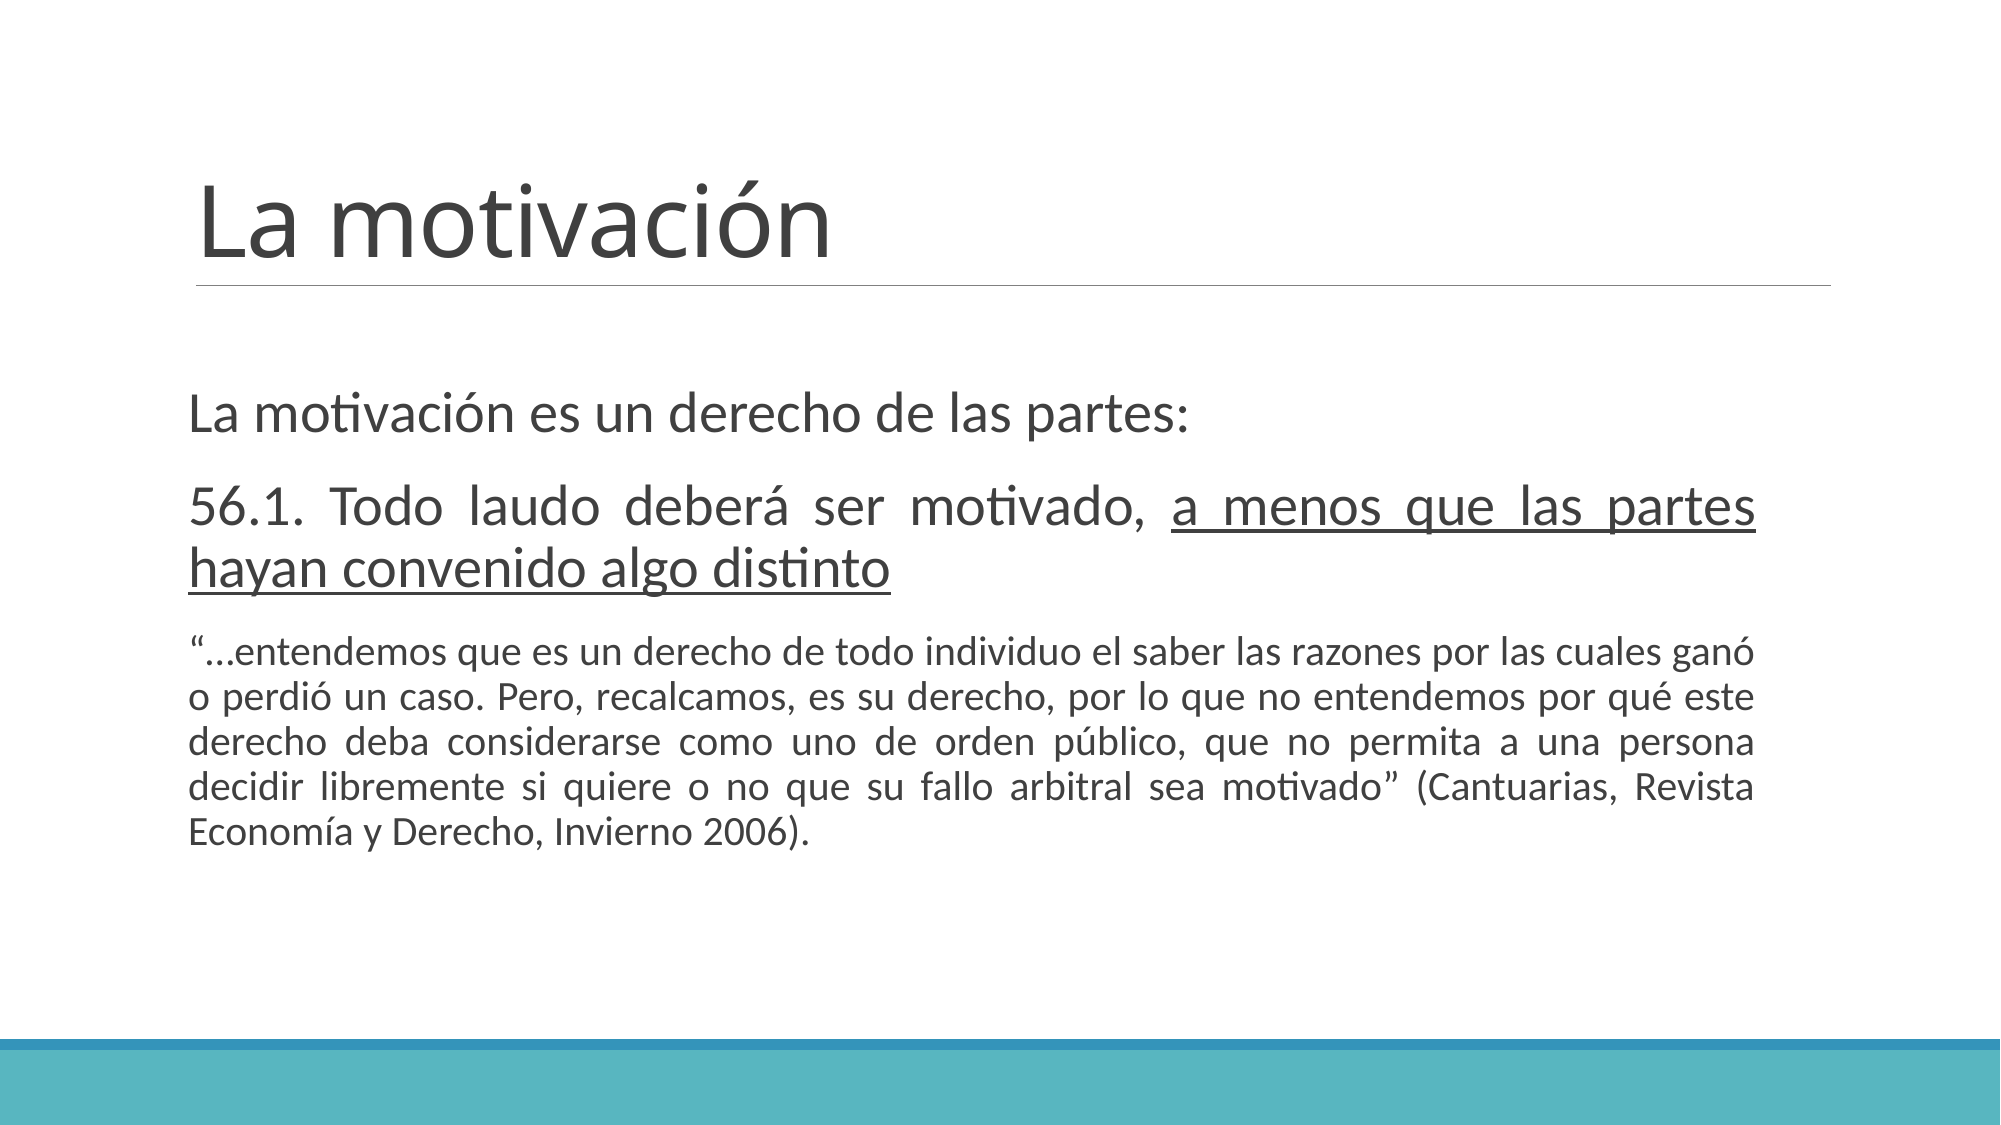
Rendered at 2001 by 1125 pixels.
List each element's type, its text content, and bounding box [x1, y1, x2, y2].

list La motivación es un derecho de las partes: 56.1. Todo laudo deberá ser motivado, a menos que las partes hayan convenido algo distinto “…entendemos que es un derecho de todo individuo el saber las razones por las cuales ganó o perdió un caso. Pero, recalcamos, es su derecho, por lo que no entendemos por qué este derecho deba considerarse como uno de orden público, que no permita a una persona decidir libremente si quiere o no que su fallo arbitral sea motivado” (Cantuarias, Revista Economía y Derecho, Invierno 2006). [173, 375, 1756, 1047]
title La motivación [180, 47, 1830, 285]
